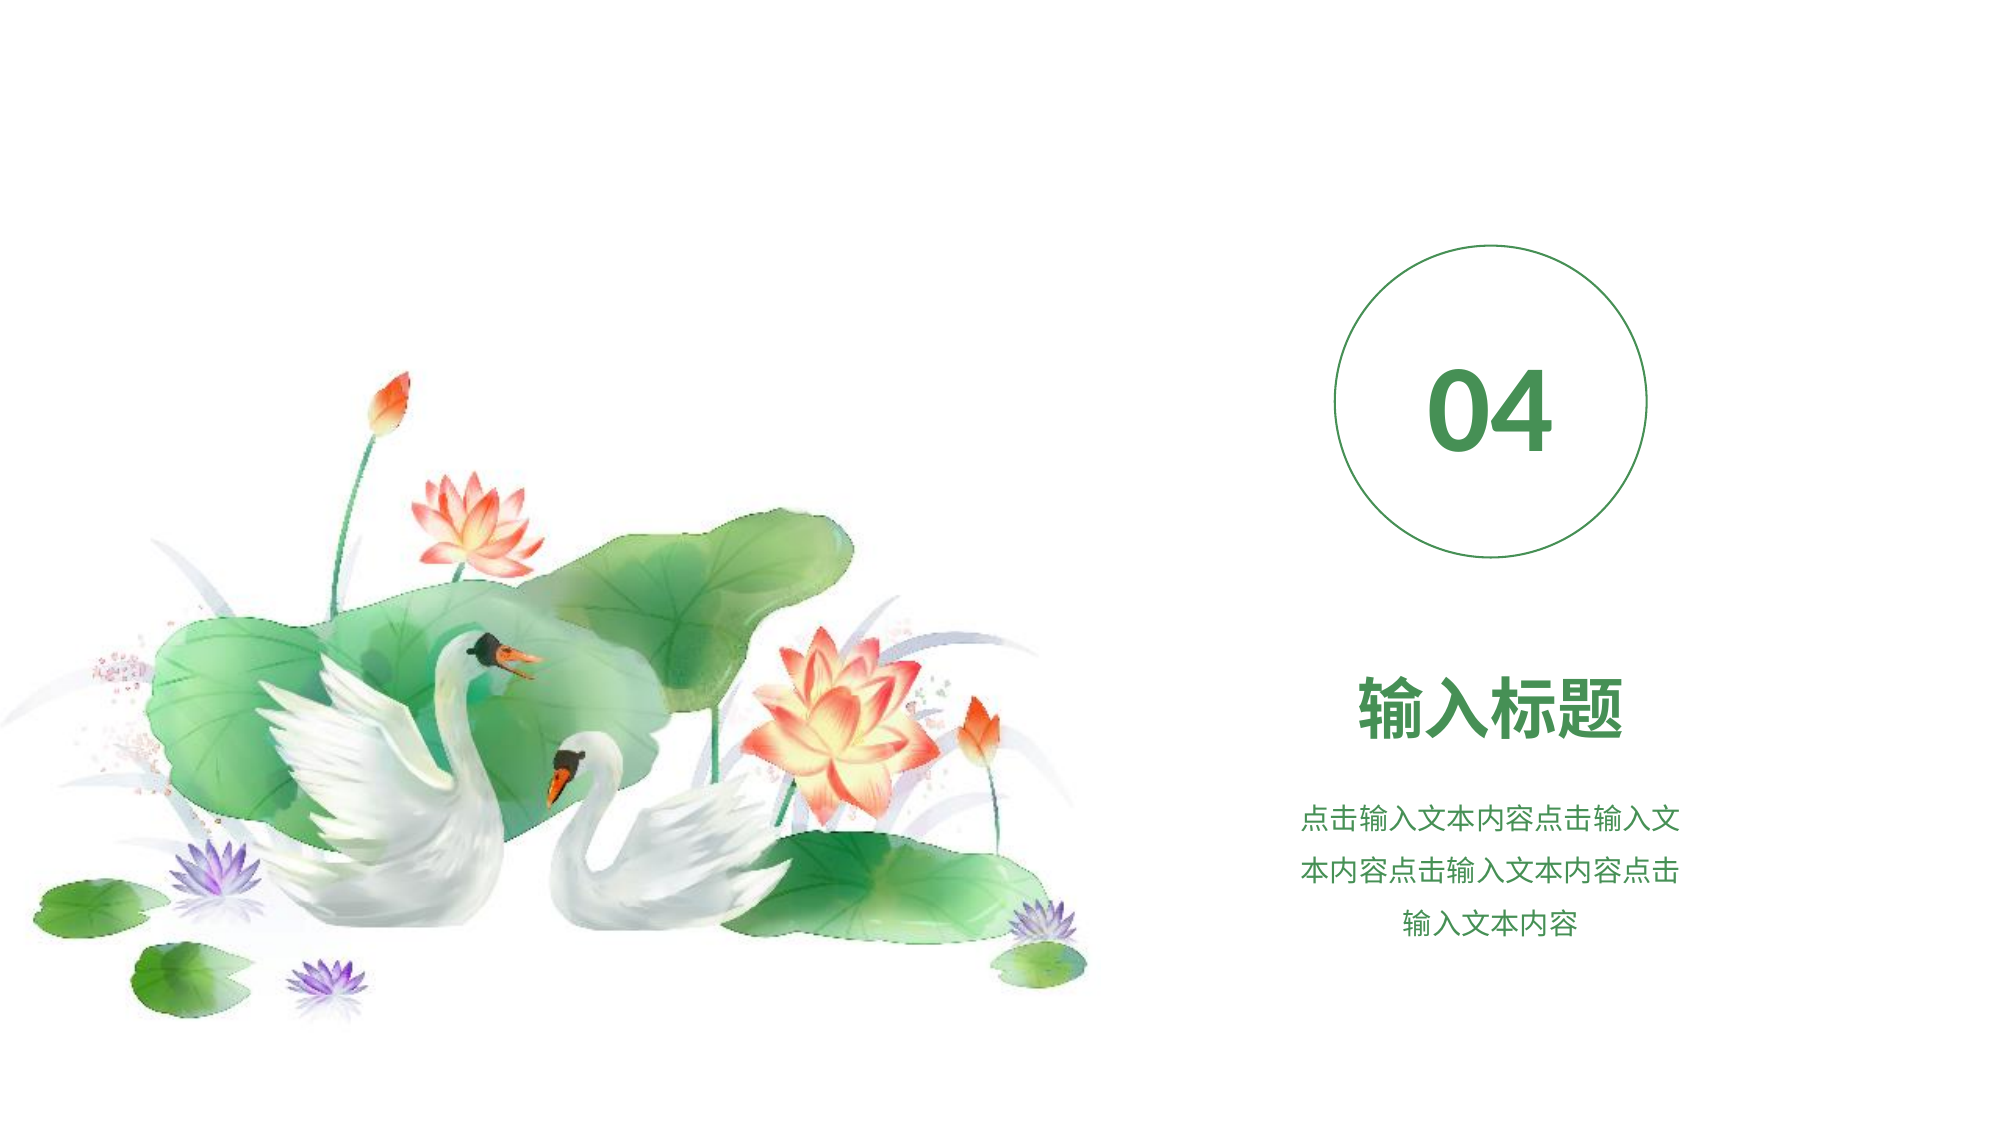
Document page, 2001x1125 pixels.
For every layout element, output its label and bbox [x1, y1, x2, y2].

picture [0, 270, 1101, 1125]
text_box [1273, 245, 1709, 944]
